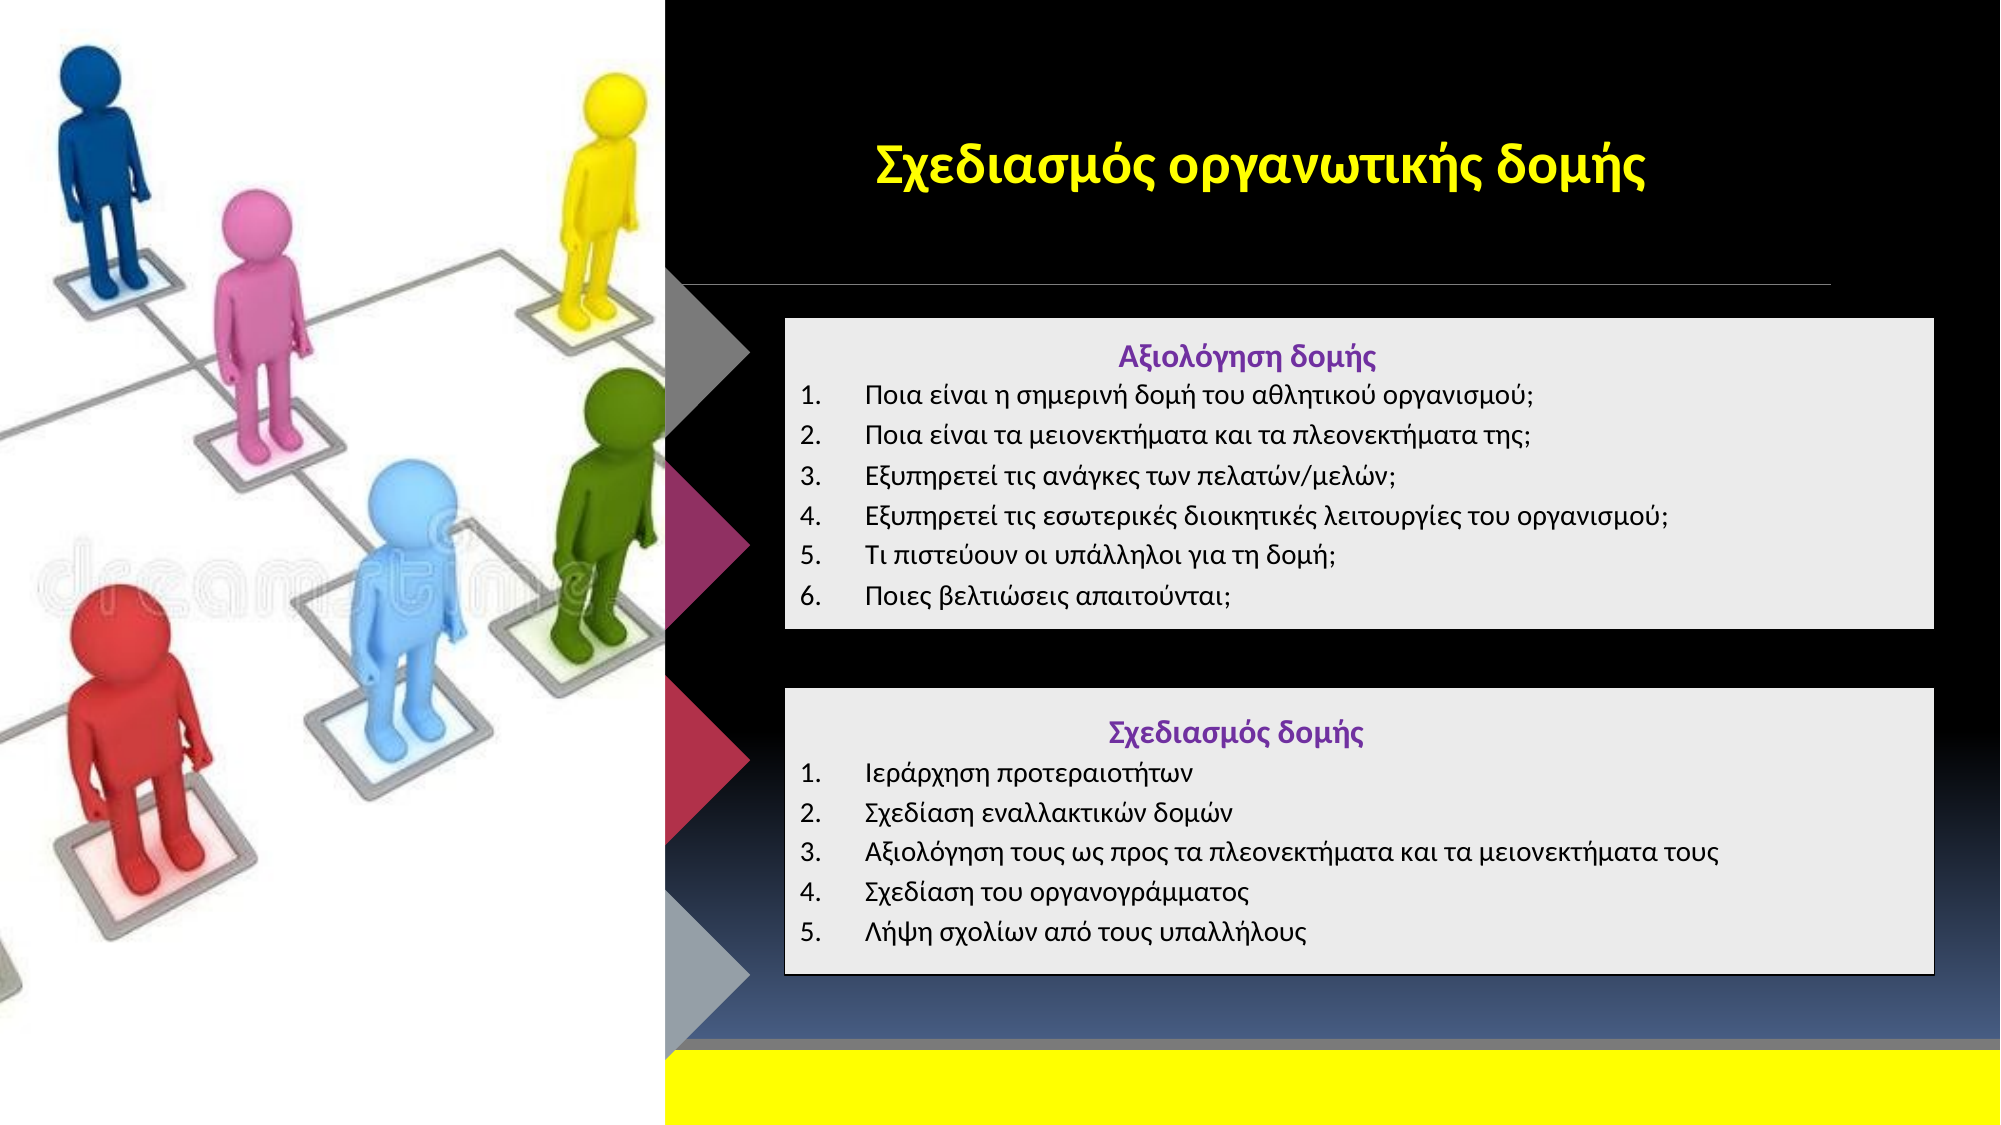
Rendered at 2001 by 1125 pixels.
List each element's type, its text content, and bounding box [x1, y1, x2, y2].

text_box Σχεδιασμός δομής 1. Ιεράρχηση προτεραιοτήτων 2. Σχεδίαση εναλλακτικών δομών 3. Αξιολόγηση τους ως προς τα πλεονεκτήματα και τα μειονεκτήματα τους 4. Σχεδίαση του οργανογράμματος 5. Λήψη σχολίων από τους υπαλλήλους [784, 687, 1935, 975]
text_box [666, 268, 751, 437]
text_box Αξιολόγηση δομής 1. Ποια είναι η σημερινή δομή του αθλητικού οργανισμού; 2. Ποια είναι τα μειονεκτήματα και τα πλεονεκτήματα της; 3. Εξυπηρετεί τις ανάγκες των πελατών/μελών; 4. Εξυπηρετεί τις εσωτερικές διοικητικές λειτουργίες του οργανισμού; 5. Τι πιστεύουν οι υπάλληλοι για τη δομή; 6. Ποιες βελτιώσεις απαιτούνται; [784, 317, 1935, 631]
text_box [666, 890, 751, 1060]
text_box Σχεδιασμός οργανωτικής δομής [874, 136, 1773, 208]
text_box [0, 0, 665, 1125]
text_box [677, 1038, 2000, 1050]
text_box [666, 460, 751, 630]
text_box [666, 1050, 2000, 1125]
text_box [666, 675, 751, 845]
